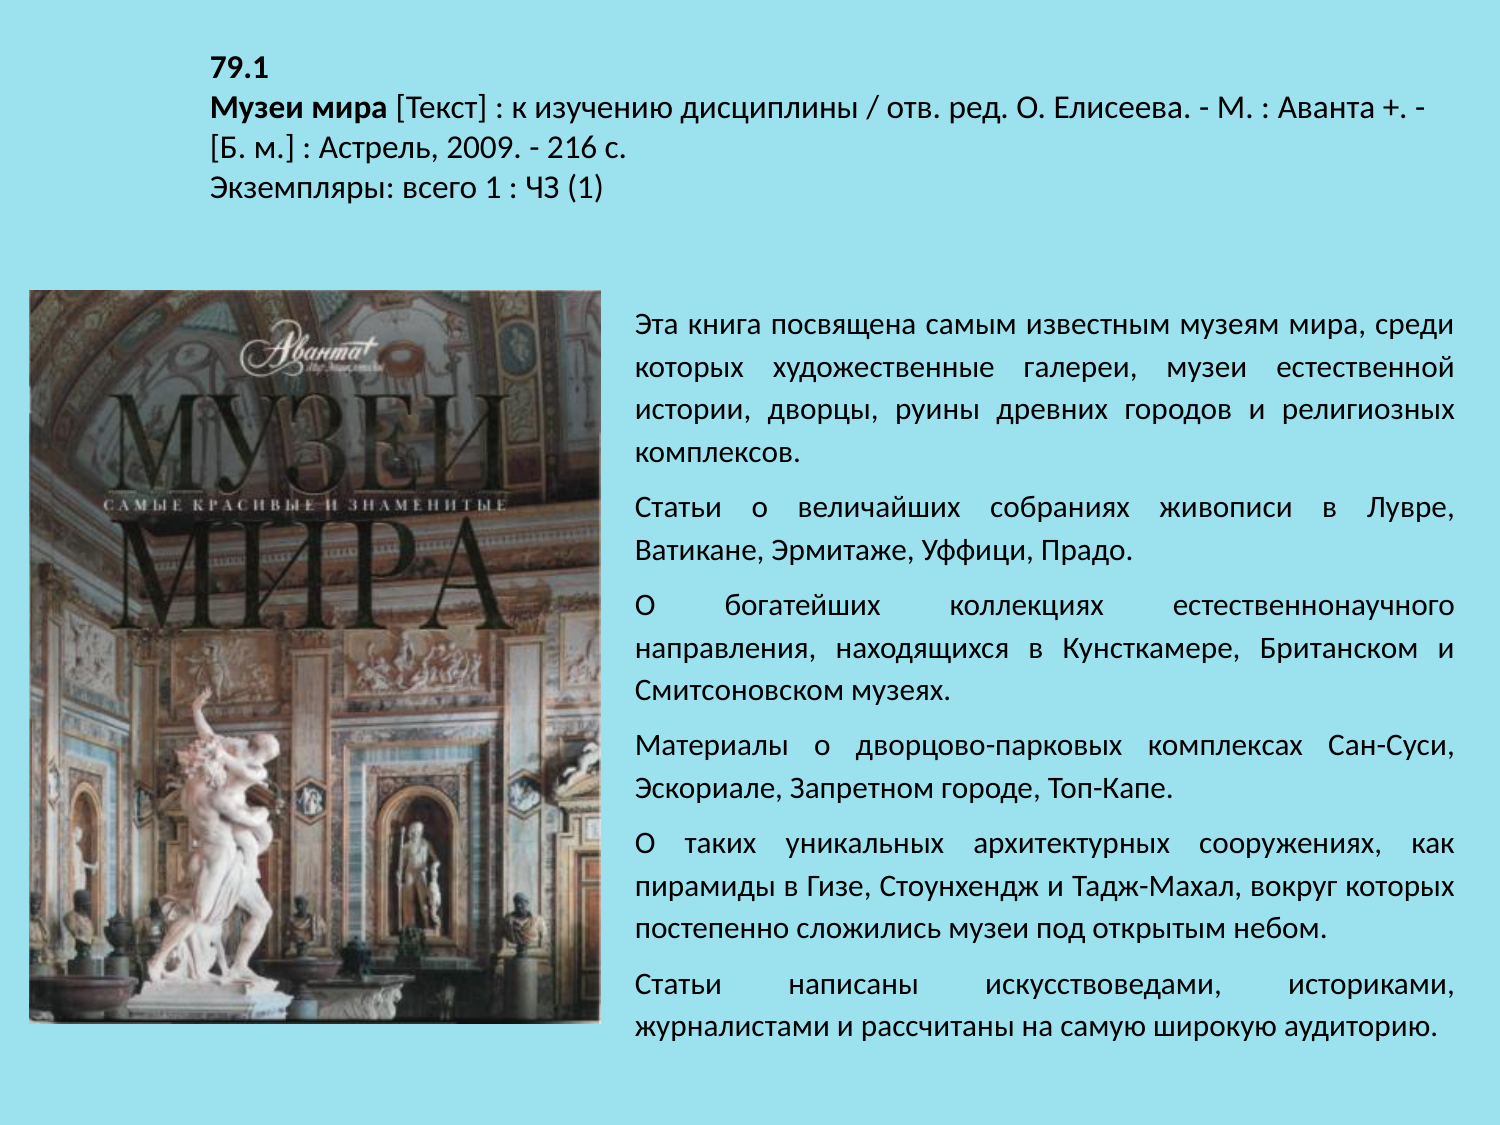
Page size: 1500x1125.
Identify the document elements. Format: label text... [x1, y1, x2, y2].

title 79.1 Музеи мира [Текст] : к изучению дисциплины / отв. ред. О. Елисеева. - М. : Аванта +. - [Б. м.] : Астрель, 2009. - 216 с. Экземпляры: всего 1 : ЧЗ (1) [194, 42, 1459, 209]
text_box Эта книга посвящена самым известным музеям мира, среди которых художественные галереи, музеи естественной истории, дворцы, руины древних городов и религиозных комплексов. Статьи о величайших собраниях живописи в Лувре, Ватикане, Эрмитаже, Уффици, Прадо. О богатейших коллекциях естественнонаучного направления, находящихся в Кунсткамере, Британском и Смитсоновском музеях. Материалы о дворцово-парковых комплексах Сан-Суси, Эскориале, Запретном городе, Топ-Капе. О таких уникальных архитектурных сооружениях, как пирамиды в Гизе, Стоунхендж и Тадж-Махал, вокруг которых постепенно сложились музеи под открытым небом. Статьи написаны искусствоведами, историками, журналистами и рассчитаны на самую широкую аудиторию. [620, 290, 1471, 1051]
picture [29, 290, 601, 1024]
